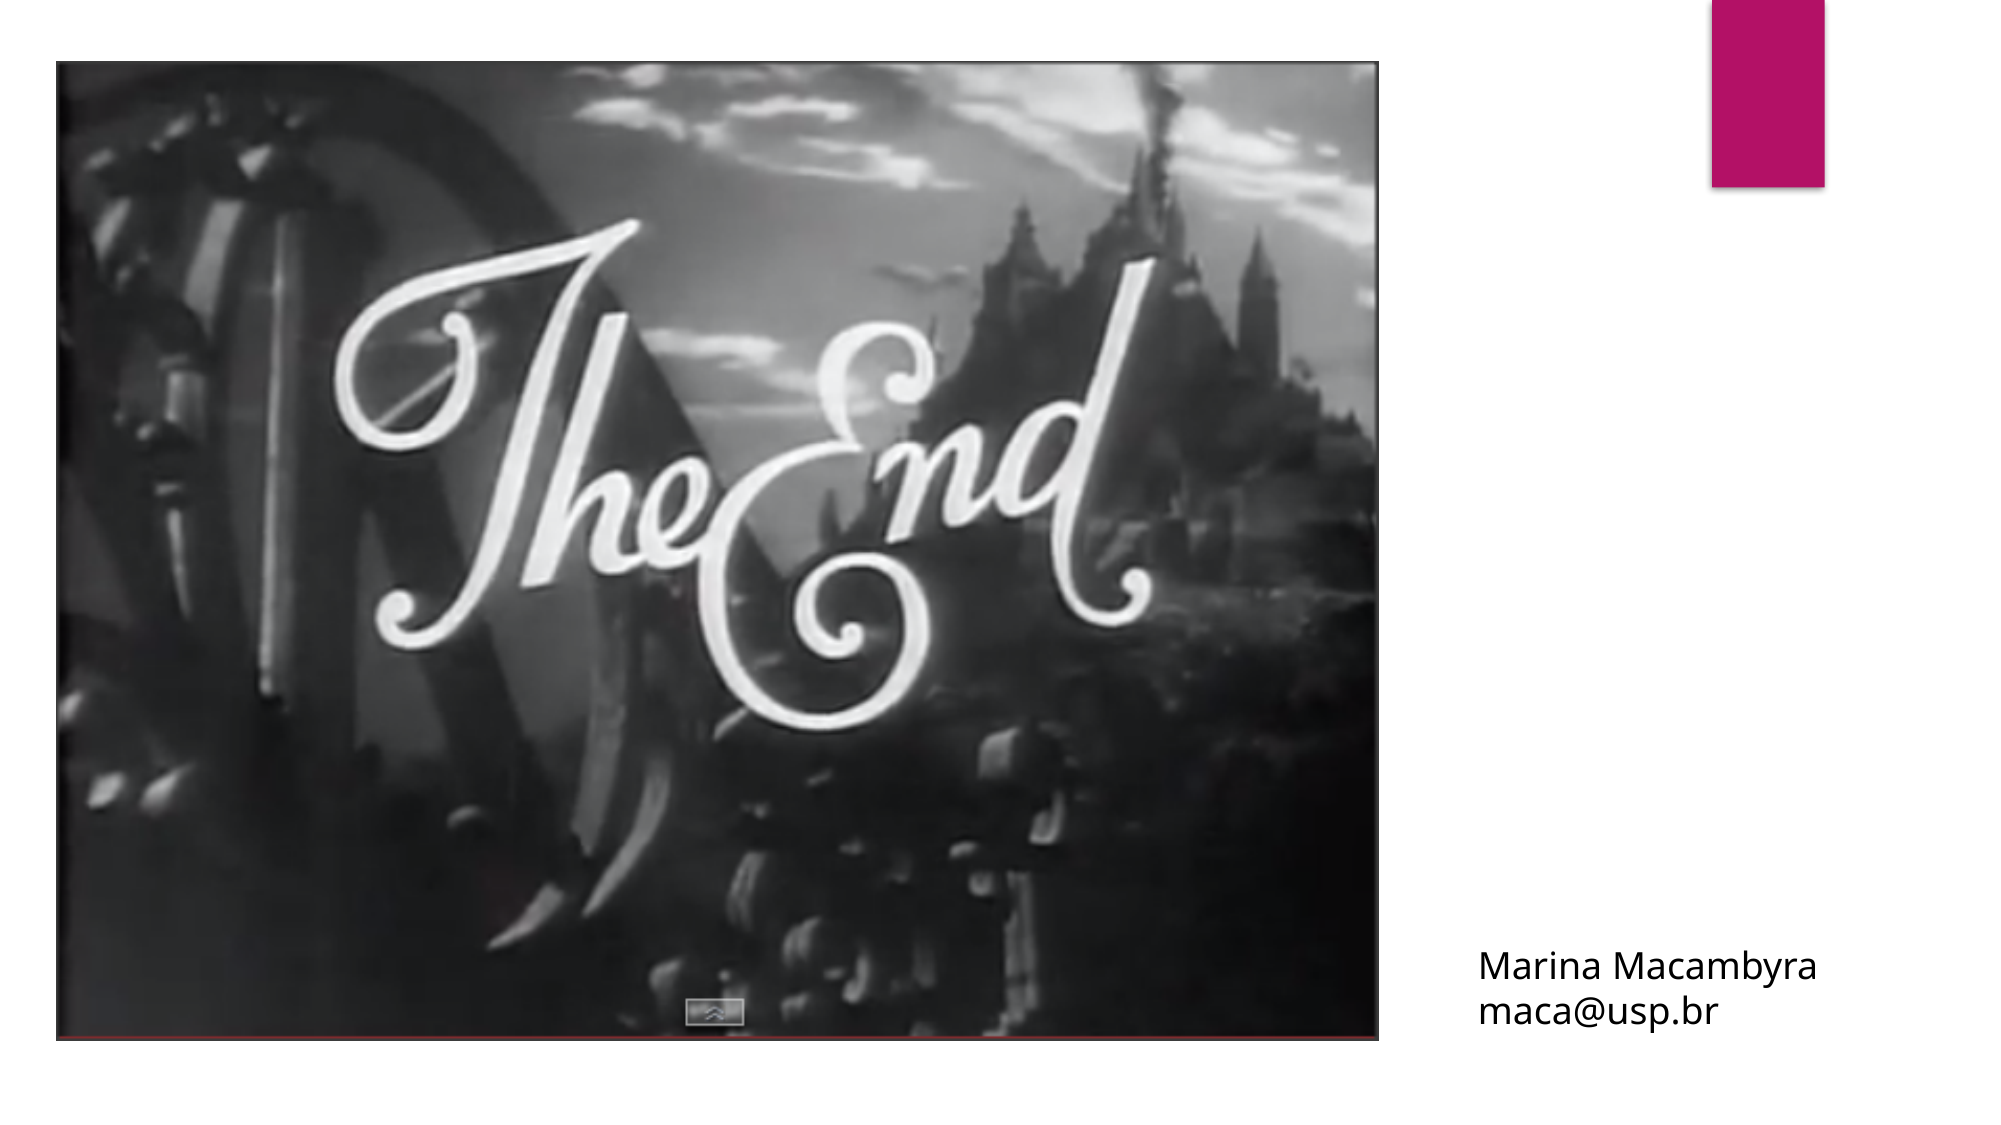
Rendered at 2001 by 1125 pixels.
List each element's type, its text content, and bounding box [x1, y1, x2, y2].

text_box Marina Macambyra maca@usp.br [1463, 934, 1888, 1040]
picture [56, 61, 1379, 1041]
